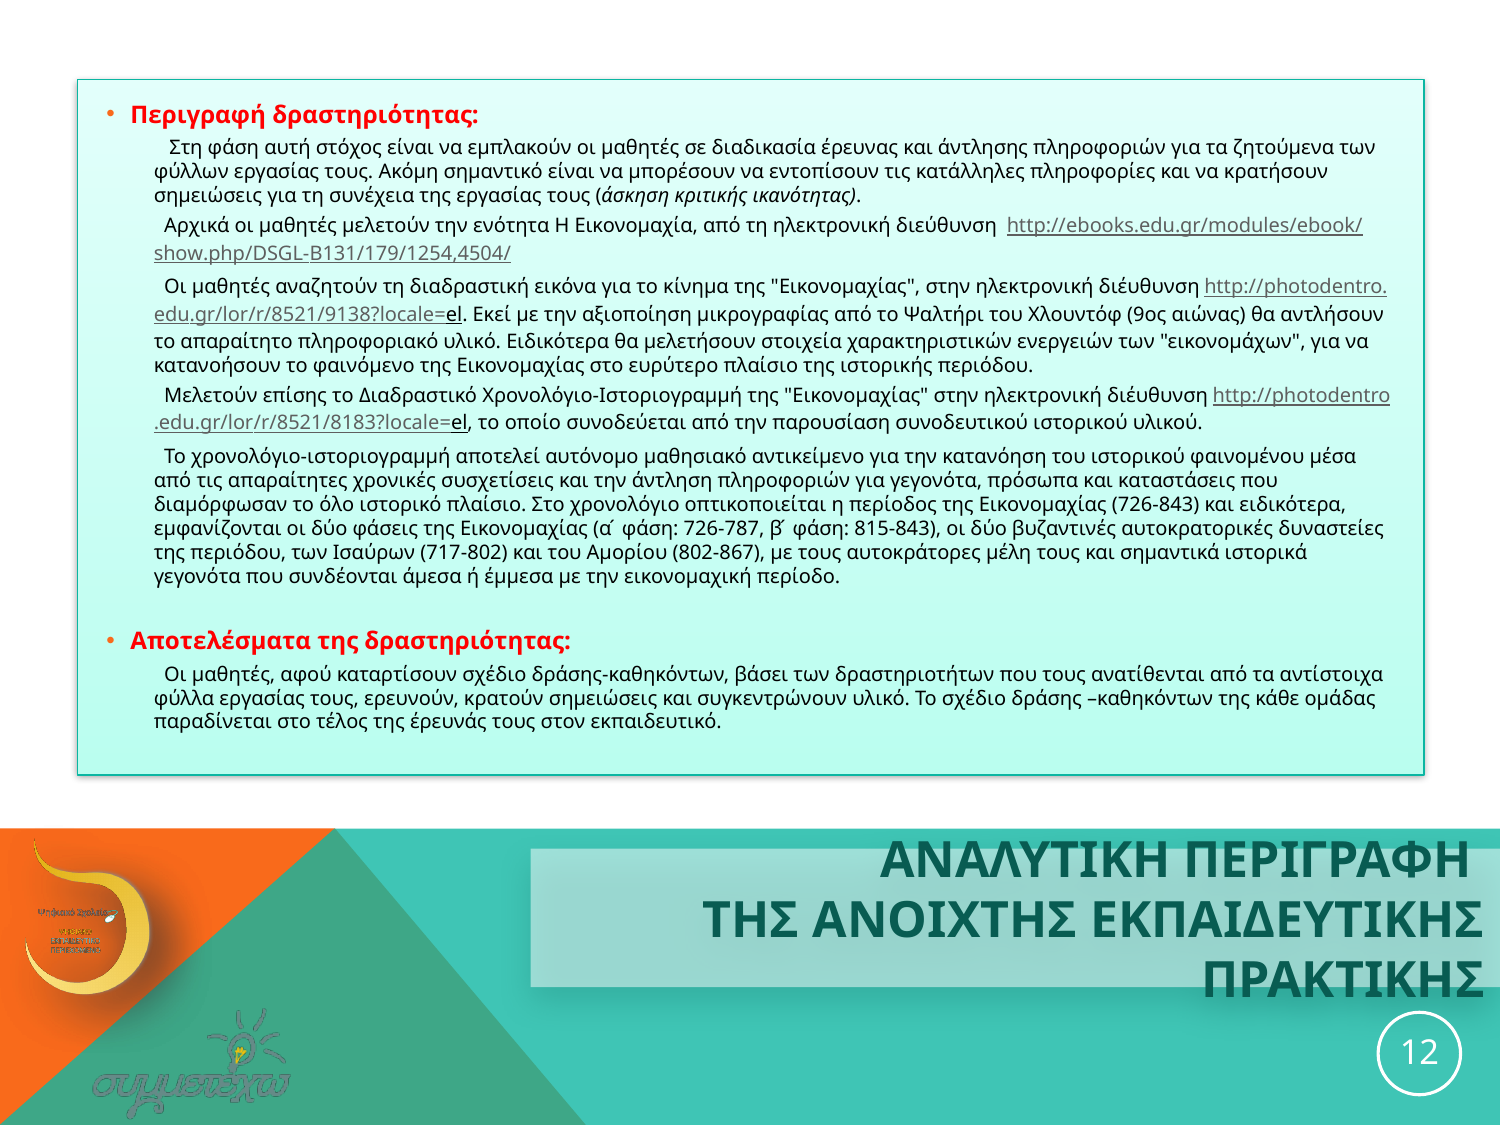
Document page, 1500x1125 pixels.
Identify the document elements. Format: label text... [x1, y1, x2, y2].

slide_number 12 [1376, 1010, 1463, 1097]
picture [18, 831, 155, 1006]
list Περιγραφή δραστηριότητας: Στη φάση αυτή στόχος είναι να εμπλακούν οι μαθητές σε διαδικασία έρευνας και άντλησης πληροφοριών για τα ζητούμενα των φύλλων εργασίας τους. Ακόμη σημαντικό είναι να μπορέσουν να εντοπίσουν τις κατάλληλες πληροφορίες και να κρατήσουν σημειώσεις για τη συνέχεια της εργασίας τους (άσκηση κριτικής ικανότητας). Αρχικά οι μαθητές μελετούν την ενότητα Η Εικονομαχία, από τη ηλεκτρονική διεύθυνση http://ebooks.edu.gr/modules/ebook/show.php/DSGL-B131/179/1254,4504/ Οι μαθητές αναζητούν τη διαδραστική εικόνα για το κίνημα της "Εικονομαχίας", στην ηλεκτρονική διέυθυνση http://photodentro.edu.gr/lor/r/8521/9138?locale=el. Εκεί με την αξιοποίηση μικρογραφίας από το Ψαλτήρι του Χλουντόφ (9ος αιώνας) θα αντλήσουν το απαραίτητο πληροφοριακό υλικό. Ειδικότερα θα μελετήσουν στοιχεία χαρακτηριστικών ενεργειών των "εικονομάχων", για να κατανοήσουν το φαινόμενο της Εικονομαχίας στο ευρύτερο πλαίσιο της ιστορικής περιόδου. Μελετούν επίσης το Διαδραστικό Χρονολόγιο-Ιστοριογραμμή της "Εικονομαχίας" στην ηλεκτρονική διέυθυνση http://photodentro.edu.gr/lor/r/8521/8183?locale=el, το οποίο συνοδεύεται από την παρουσίαση συνοδευτικού ιστορικού υλικού. Το χρονολόγιο-ιστοριογραμμή αποτελεί αυτόνομο μαθησιακό αντικείμενο για την κατανόηση του ιστορικού φαινομένου μέσα από τις απαραίτητες χρονικές συσχετίσεις και την άντληση πληροφοριών για γεγονότα, πρόσωπα και καταστάσεις που διαμόρφωσαν το όλο ιστορικό πλαίσιο. Στο χρονολόγιο οπτικοποιείται η περίοδος της Εικονομαχίας (726-843) και ειδικότερα, εμφανίζονται οι δύο φάσεις της Εικονομαχίας (α ́ φάση: 726-787, β ́ φάση: 815-843), οι δύο βυζαντινές αυτοκρατορικές δυναστείες της περιόδου, των Ισαύρων (717-802) και του Αμορίου (802-867), με τους αυτοκράτορες μέλη τους και σημαντικά ιστορικά γεγονότα που συνδέονται άμεσα ή έμμεσα με την εικονομαχική περίοδο. Αποτελέσματα της δραστηριότητας: Οι μαθητές, αφού καταρτίσουν σχέδιο δράσης-καθηκόντων, βάσει των δραστηριοτήτων που τους ανατίθενται από τα αντίστοιχα φύλλα εργασίας τους, ερευνούν, κρατούν σημειώσεις και συγκεντρώνουν υλικό. Το σχέδιο δράσης –καθηκόντων της κάθε ομάδας παραδίνεται στο τέλος της έρευνάς τους στον εκπαιδευτικό. [91, 91, 1409, 769]
picture [79, 1007, 305, 1121]
title ΑΝΑΛΥΤΙΚΗ ΠΕΡΙΓΡΑΦΗ ΤΗΣ ανοιχτησ εκπαιδευτικησ ΠΡΑΚΤΙΚΗΣ [530, 848, 1500, 988]
